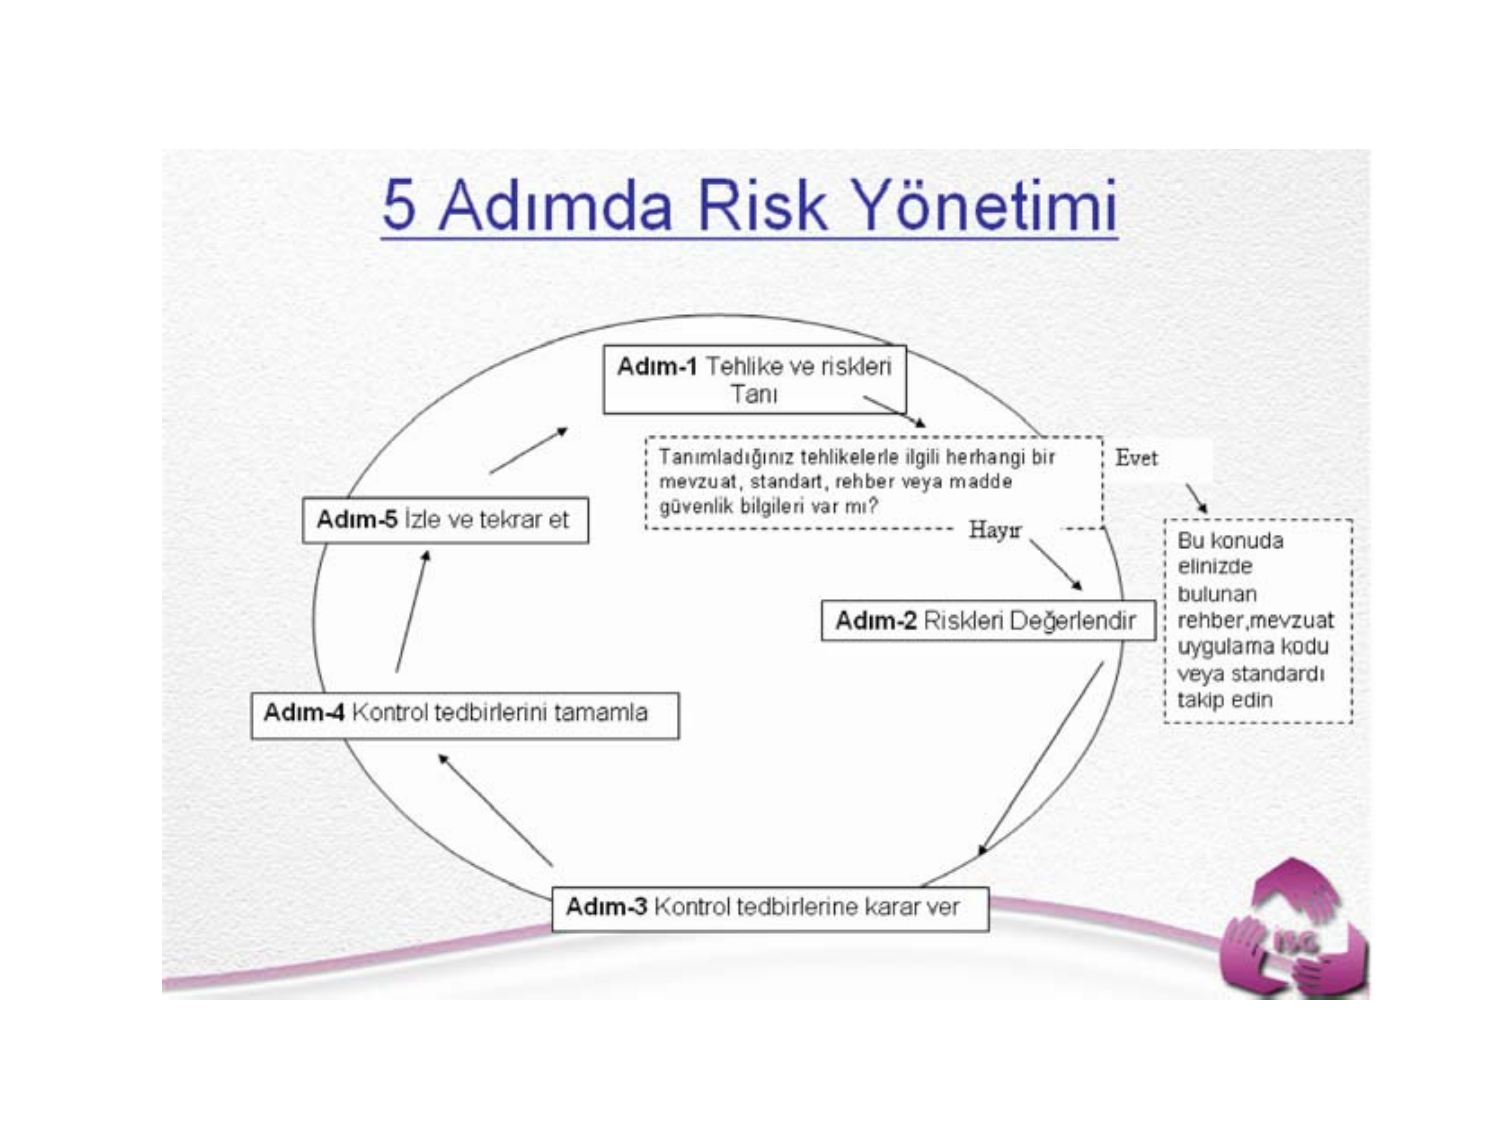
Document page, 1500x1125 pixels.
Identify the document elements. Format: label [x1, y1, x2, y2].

picture [162, 149, 1376, 1001]
